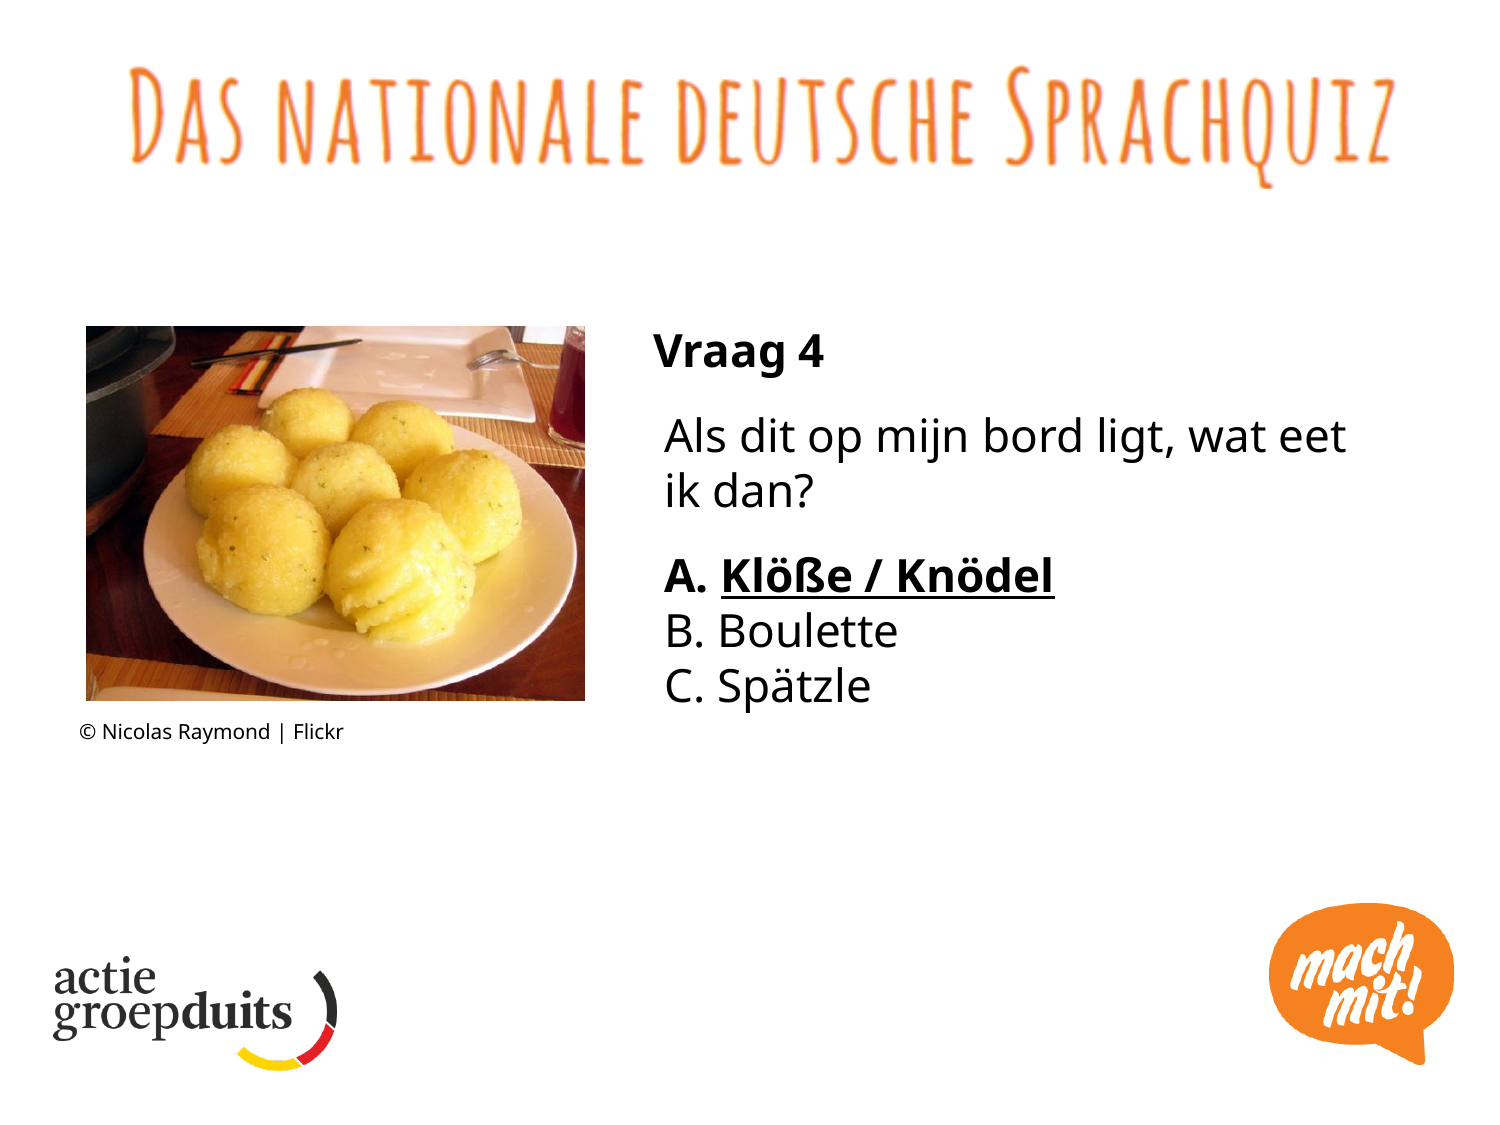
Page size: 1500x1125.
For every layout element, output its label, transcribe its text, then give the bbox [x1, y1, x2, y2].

picture [52, 955, 337, 1071]
text_box Vraag 4 [638, 314, 841, 385]
text_box A. Klöße / Knödel B. Boulette C. Spätzle [649, 538, 1400, 719]
text_box Als dit op mijn bord ligt, wat eet ik dan? [649, 399, 1400, 524]
text_box © Nicolas Raymond | Flickr [64, 711, 359, 751]
picture [68, 39, 1452, 189]
picture [86, 325, 585, 701]
picture [1269, 902, 1455, 1066]
